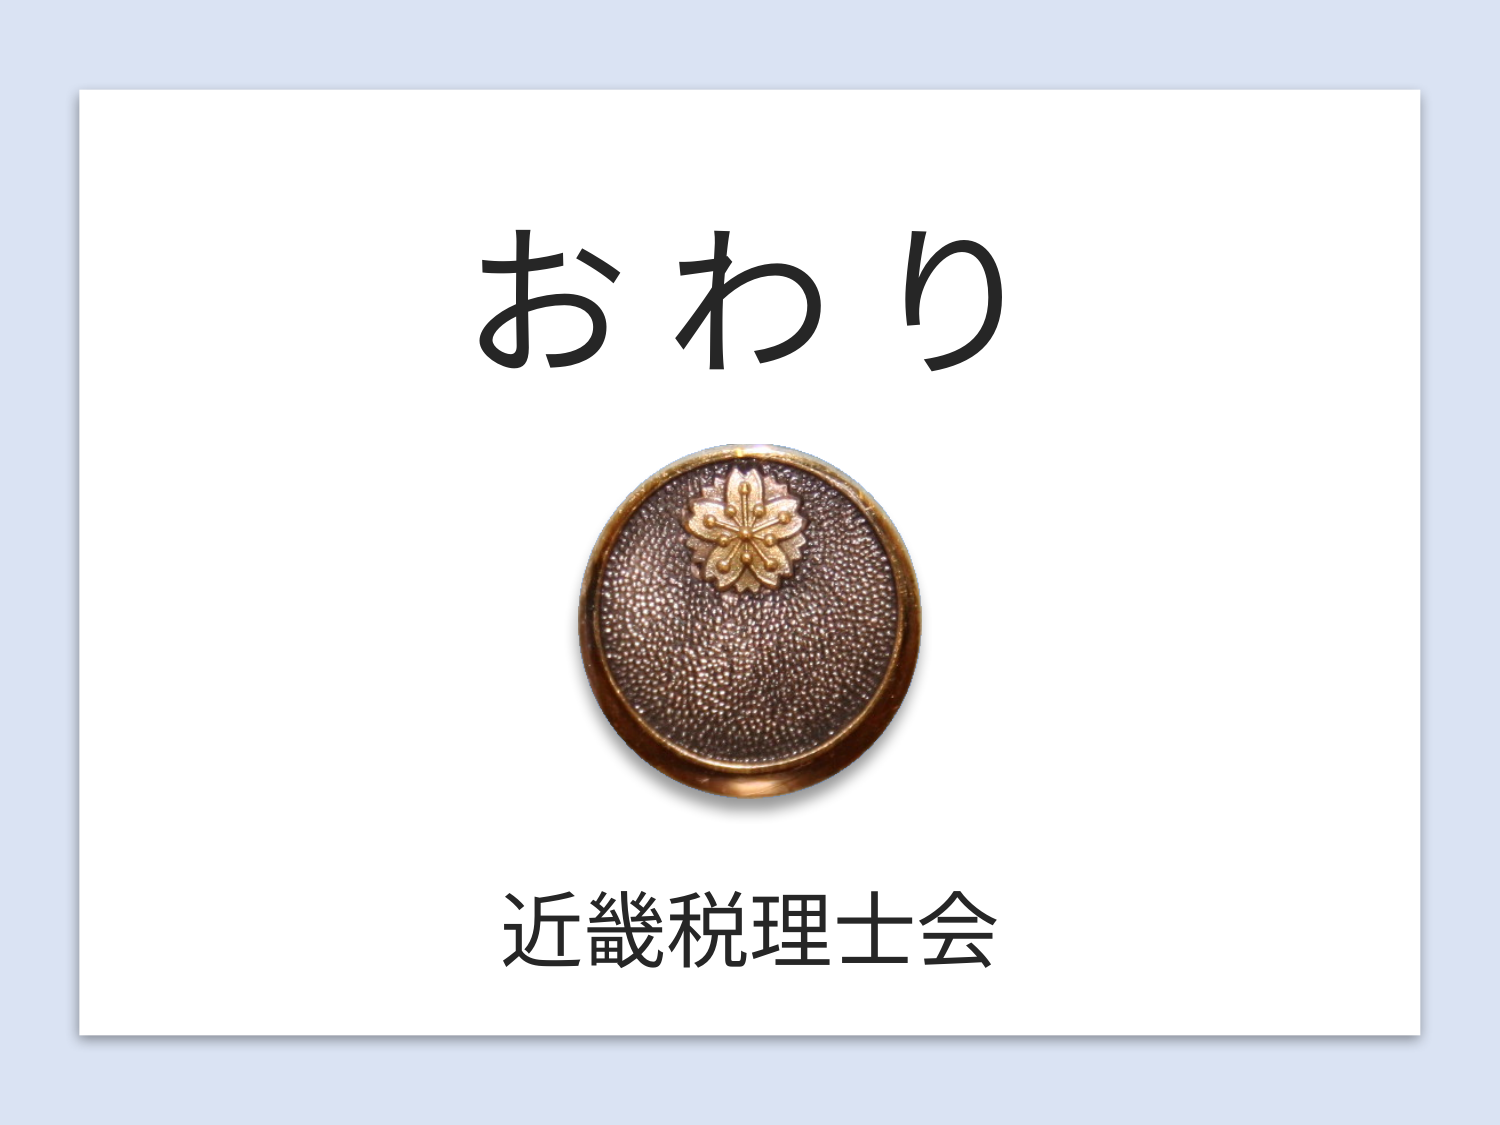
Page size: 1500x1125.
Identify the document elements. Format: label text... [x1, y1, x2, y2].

text_box お わ り [419, 148, 1081, 444]
picture [578, 444, 922, 799]
text_box [78, 89, 1421, 1036]
text_box 近畿税理士会 [454, 822, 1046, 1035]
